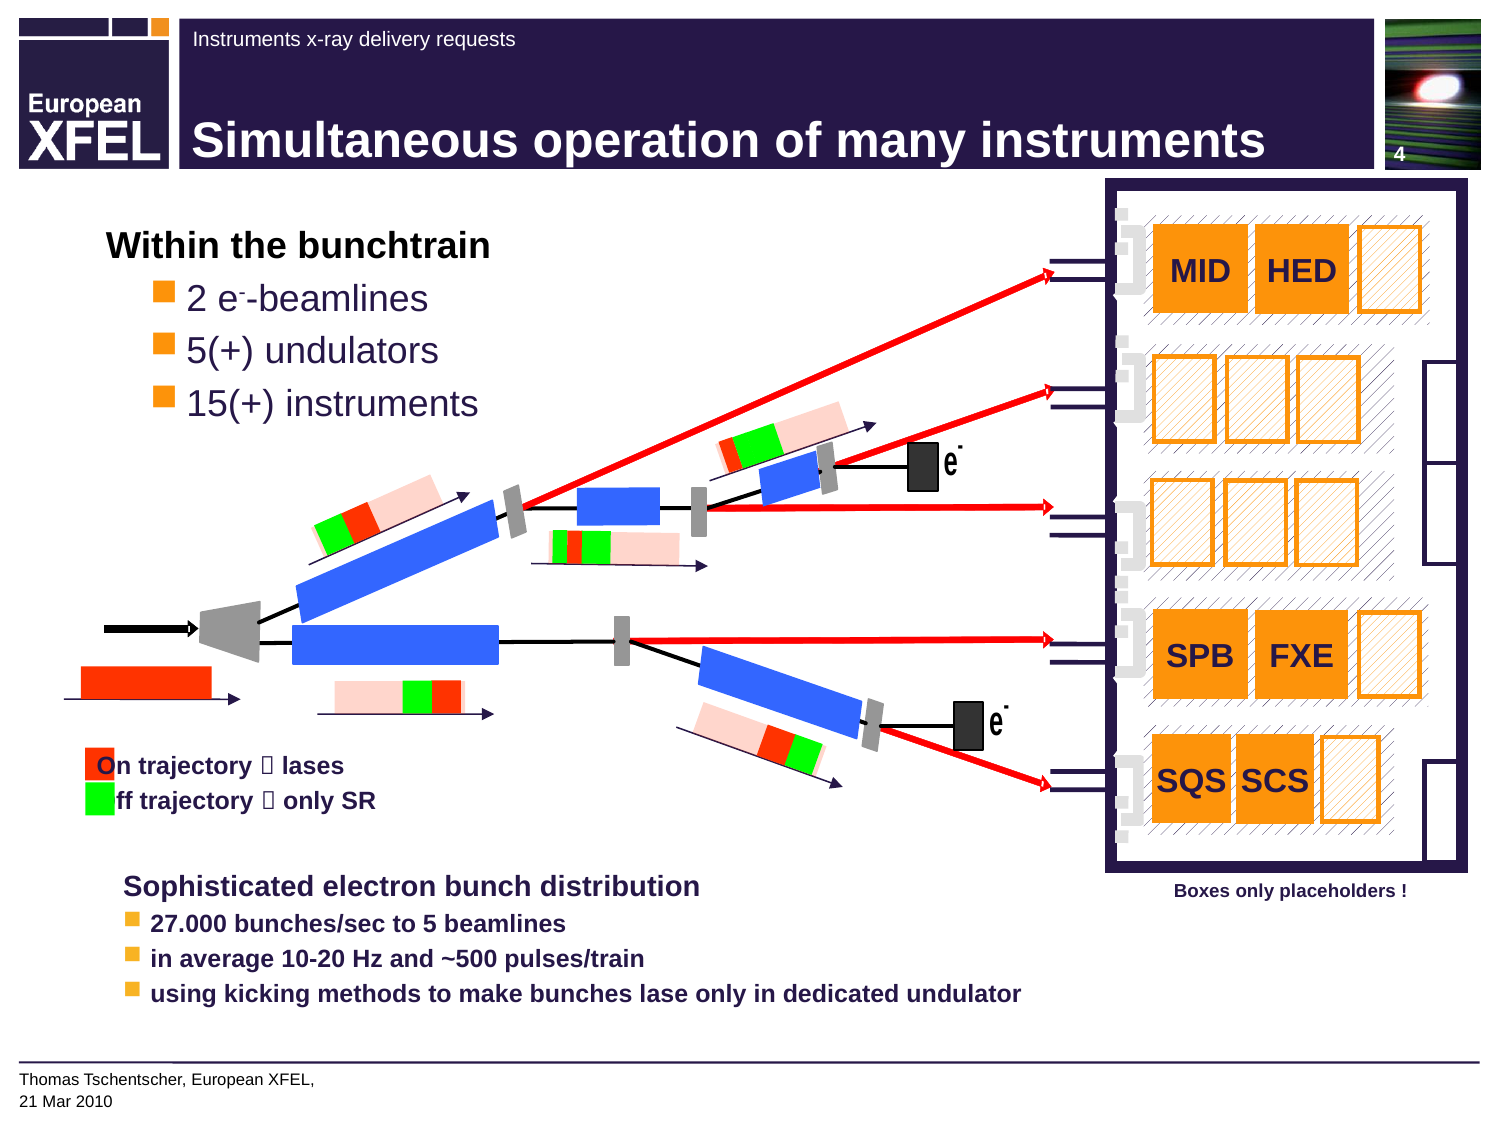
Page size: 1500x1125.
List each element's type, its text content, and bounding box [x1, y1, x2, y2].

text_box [300, 499, 479, 551]
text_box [1049, 742, 1140, 837]
footer Thomas Tschentscher, European XFEL, 21 Mar 2010 [19, 1067, 955, 1111]
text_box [676, 724, 854, 759]
text_box [1110, 184, 1463, 867]
picture [1385, 19, 1481, 170]
text_box Sophisticated electron bunch distribution 27.000 bunches/sec to 5 beamlines in average 10-20 Hz and ~500 pulses/train using kicking methods to make bunches lase only in dedicated undulator [79, 860, 1046, 1015]
text_box Boxes only placeholders ! [1102, 870, 1479, 909]
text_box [1049, 487, 1140, 583]
text_box [1426, 362, 1459, 462]
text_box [530, 529, 709, 565]
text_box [101, 253, 1064, 806]
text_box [84, 741, 431, 824]
picture [19, 18, 169, 169]
slide_number 4 [1384, 18, 1480, 169]
text_box [1424, 761, 1459, 863]
text_box [80, 666, 96, 700]
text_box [1049, 596, 1140, 692]
text_box [1426, 462, 1459, 564]
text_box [1049, 213, 1140, 309]
text_box [1143, 725, 1395, 835]
title Simultaneous operation of many instruments [179, 88, 1375, 168]
list Within the bunchtrain 2 e--beamlines 5(+) undulators 15(+) instruments [61, 221, 1456, 1026]
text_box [1050, 341, 1141, 437]
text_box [1151, 226, 1421, 822]
